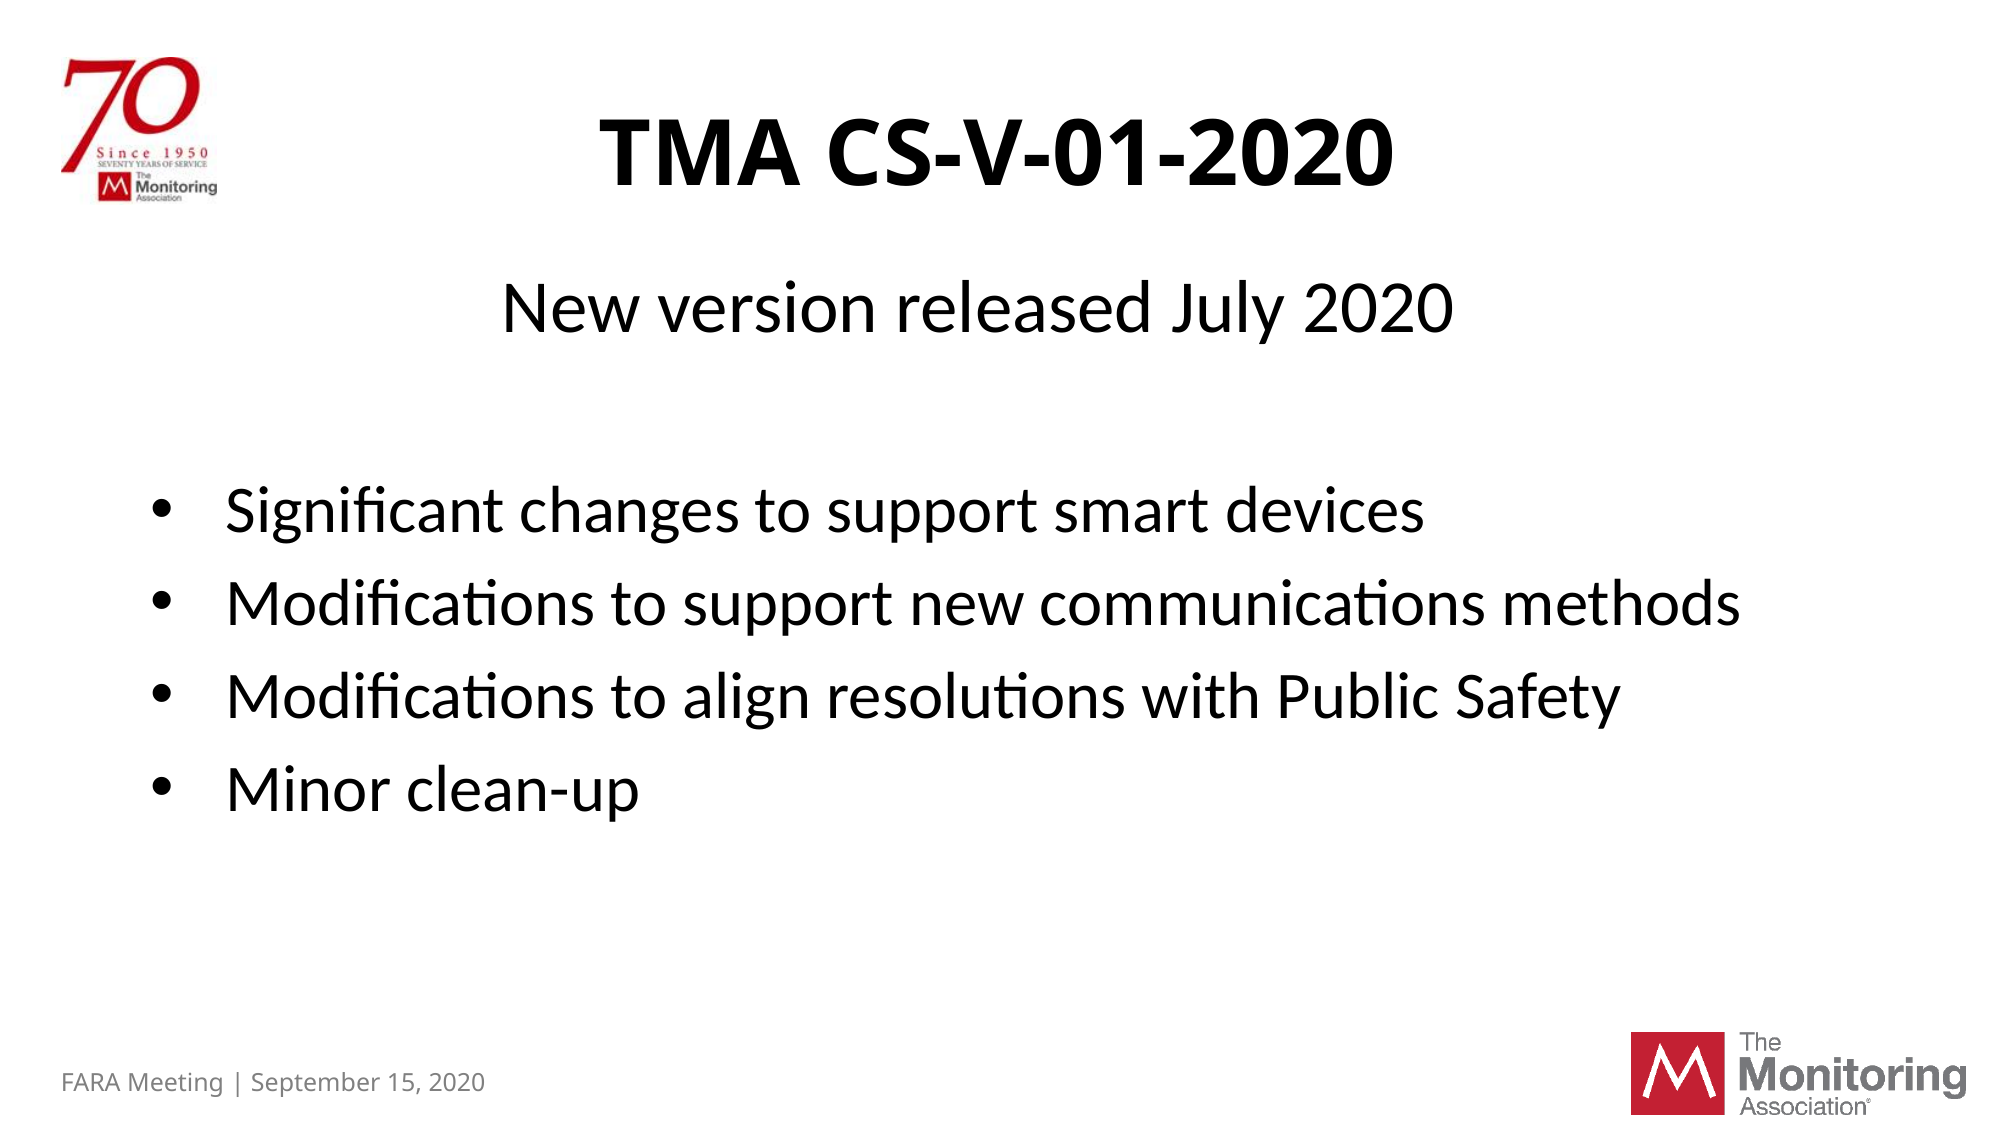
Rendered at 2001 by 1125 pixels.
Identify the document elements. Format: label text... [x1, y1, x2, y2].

picture [1631, 1032, 1966, 1115]
picture [61, 57, 217, 84]
text_box New version released July 2020 [210, 249, 1747, 383]
list Significant changes to support smart devices Modifications to support new communications methods Modifications to align resolutions with Public Safety Minor clean-up [135, 467, 1861, 1018]
title TMA CS-V-01-2020 [57, 84, 1939, 228]
